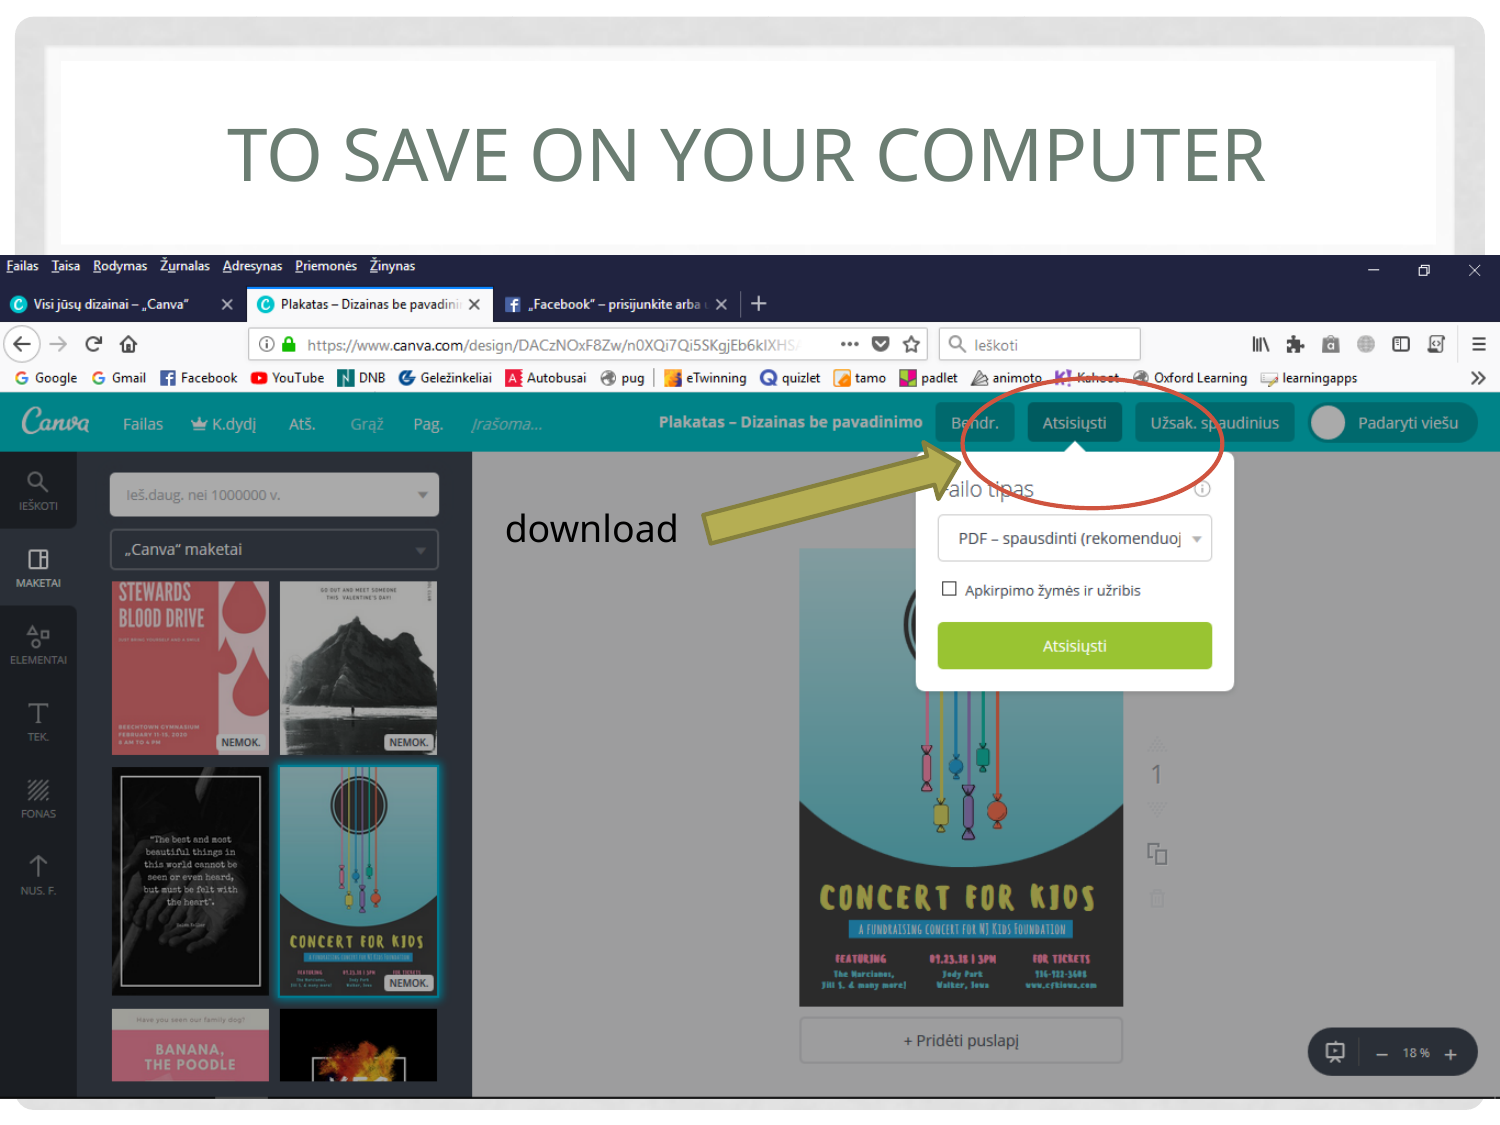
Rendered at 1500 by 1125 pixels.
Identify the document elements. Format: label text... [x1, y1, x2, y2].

title To save on your computer [69, 66, 1425, 238]
picture [0, 255, 1500, 1099]
